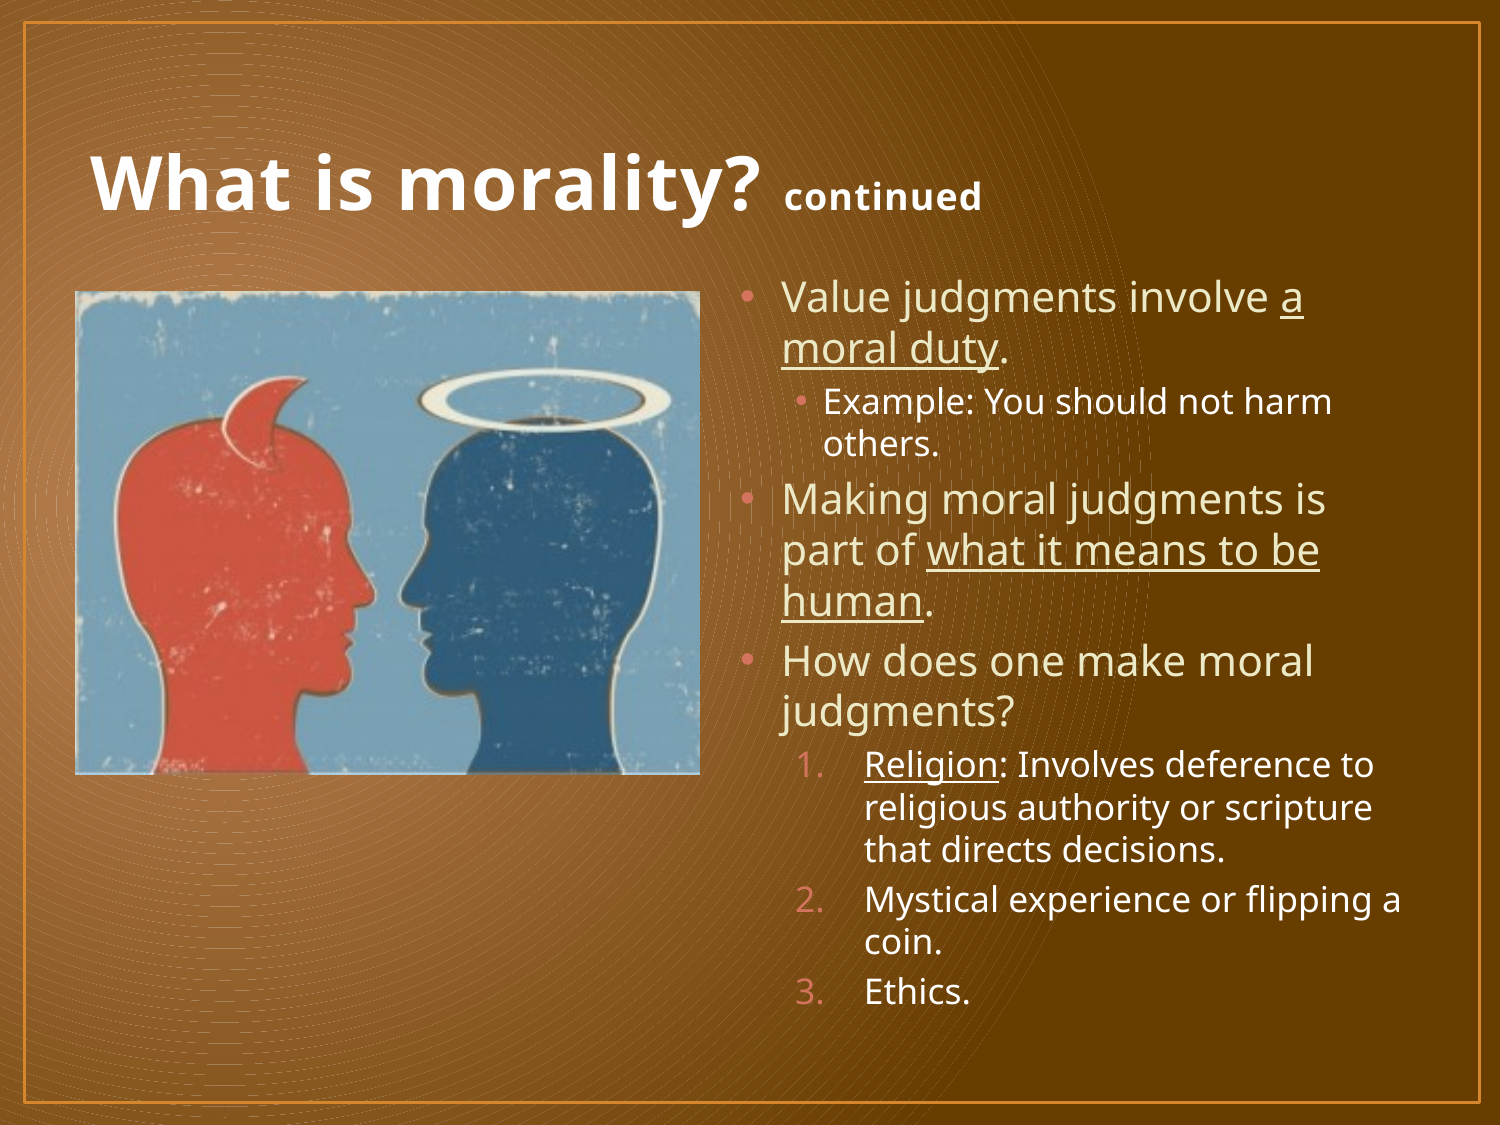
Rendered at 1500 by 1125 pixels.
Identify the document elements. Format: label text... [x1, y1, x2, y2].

picture [74, 291, 701, 776]
list Value judgments involve a moral duty. Example: You should not harm others. Making moral judgments is part of what it means to be human. How does one make moral judgments? Religion: Involves deference to religious authority or scripture that directs decisions. Mystical experience or flipping a coin. Ethics. [725, 262, 1425, 1025]
title What is morality? continued [75, 45, 1425, 233]
